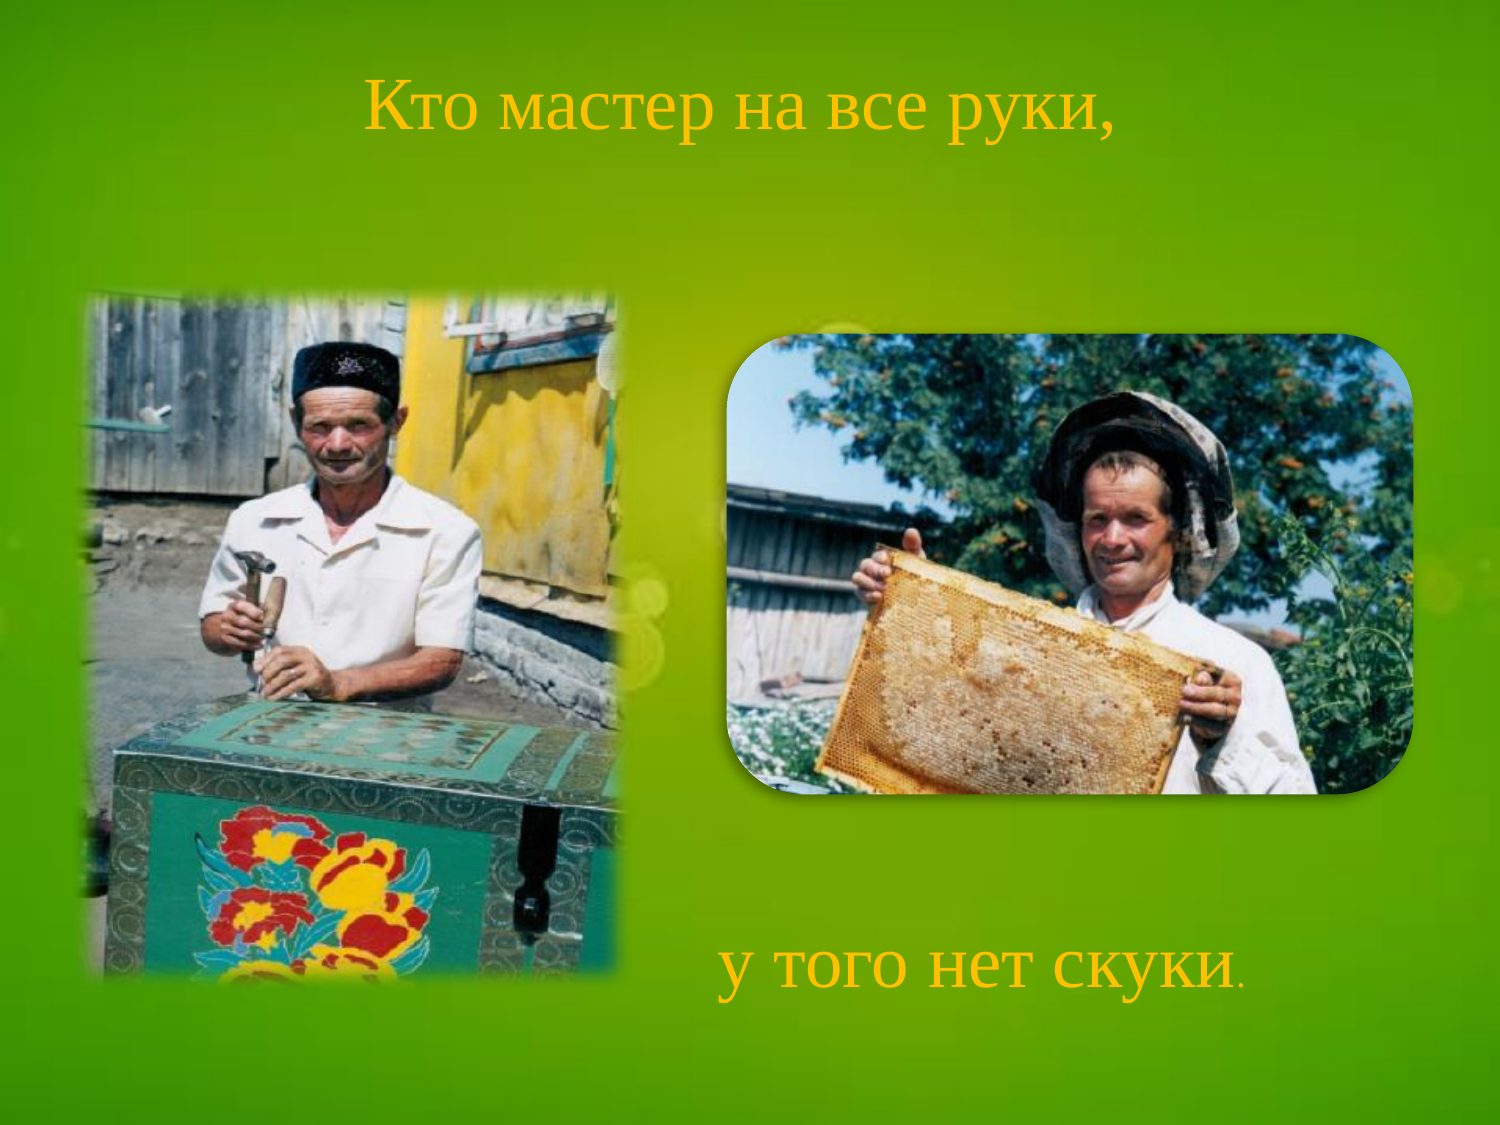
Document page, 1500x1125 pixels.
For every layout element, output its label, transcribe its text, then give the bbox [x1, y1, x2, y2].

text_box Кто мастер на все руки, [74, 46, 1425, 200]
picture [0, 0, 1500, 1125]
text_box у того нет скуки. [702, 905, 1341, 1010]
